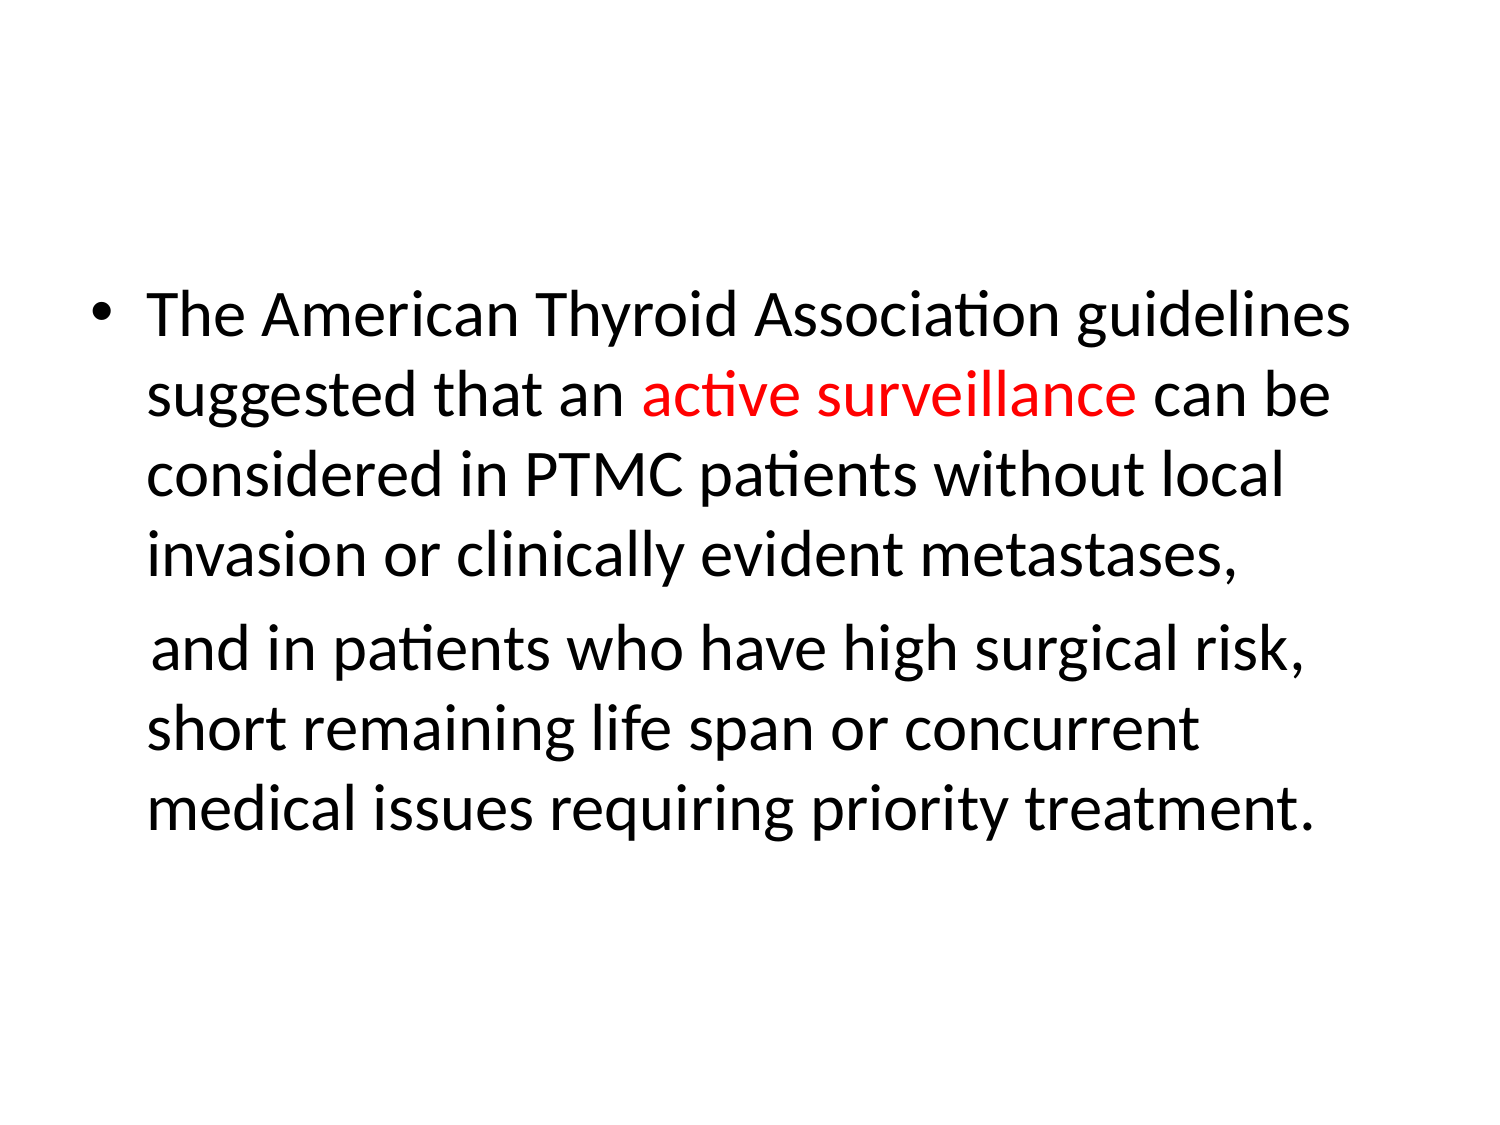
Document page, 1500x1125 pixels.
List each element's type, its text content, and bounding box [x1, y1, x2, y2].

list The American Thyroid Association guidelines suggested that an active surveillance can be considered in PTMC patients without local invasion or clinically evident metastases, and in patients who have high surgical risk, short remaining life span or concurrent medical issues requiring priority treatment. [75, 262, 1425, 1005]
